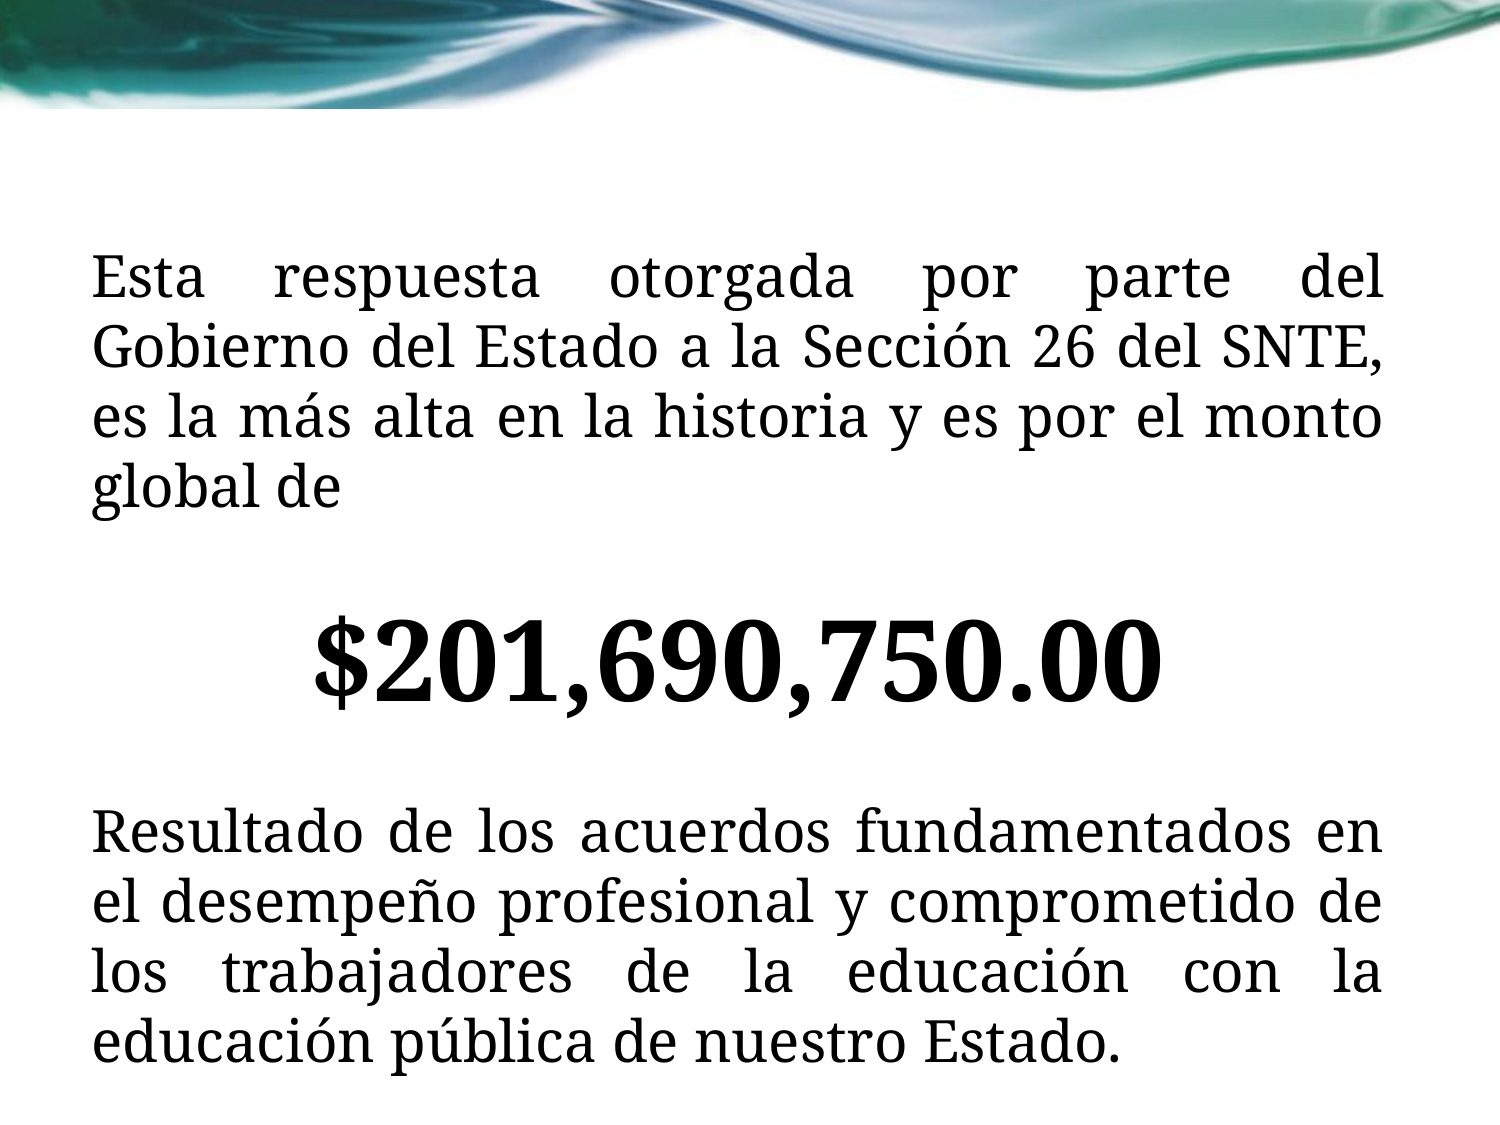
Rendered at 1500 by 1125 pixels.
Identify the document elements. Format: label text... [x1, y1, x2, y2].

text_box Esta respuesta otorgada por parte del Gobierno del Estado a la Sección 26 del SNTE, es la más alta en la historia y es por el monto global de $201,690,750.00 Resultado de los acuerdos fundamentados en el desempeño profesional y comprometido de los trabajadores de la educación con la educación pública de nuestro Estado. [76, 231, 1400, 1082]
picture [0, 0, 1500, 109]
